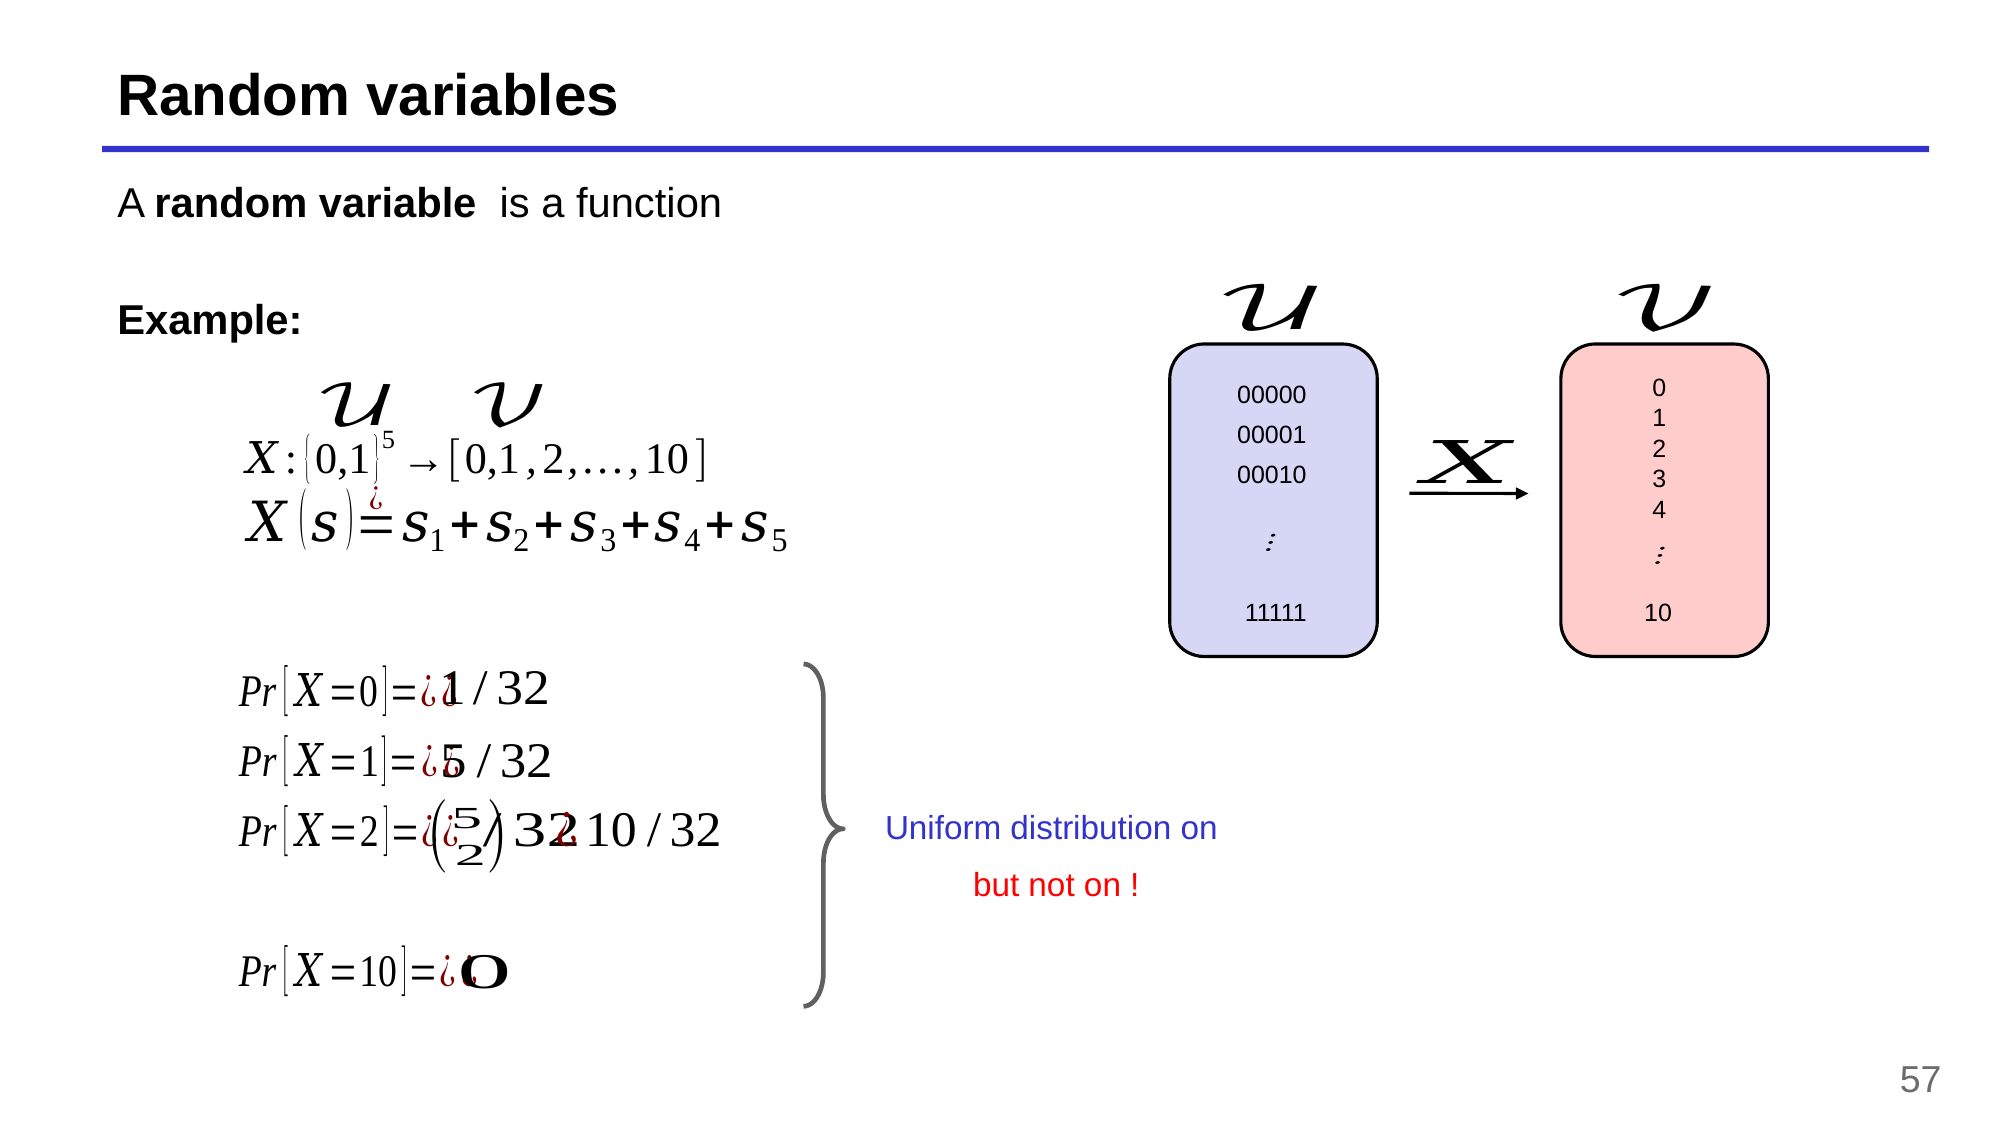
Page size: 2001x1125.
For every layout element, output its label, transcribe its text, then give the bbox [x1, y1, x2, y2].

text_box 3 [1652, 462, 1667, 493]
slide_number 57 [1539, 1047, 1957, 1101]
text_box 2 [1652, 432, 1667, 462]
text_box 00001 [1237, 418, 1308, 449]
text_box 00000 [1237, 378, 1308, 409]
text_box 1 [1652, 401, 1667, 432]
text_box 00010 [1237, 458, 1308, 489]
text_box 0 [1652, 371, 1667, 401]
title Random variables [102, 54, 1930, 130]
text_box 11111 [1244, 596, 1307, 627]
text_box [1560, 343, 1769, 657]
text_box 10 [1644, 596, 1673, 627]
text_box [803, 664, 844, 1007]
text_box 4 [1652, 493, 1667, 524]
text_box [1169, 343, 1378, 657]
